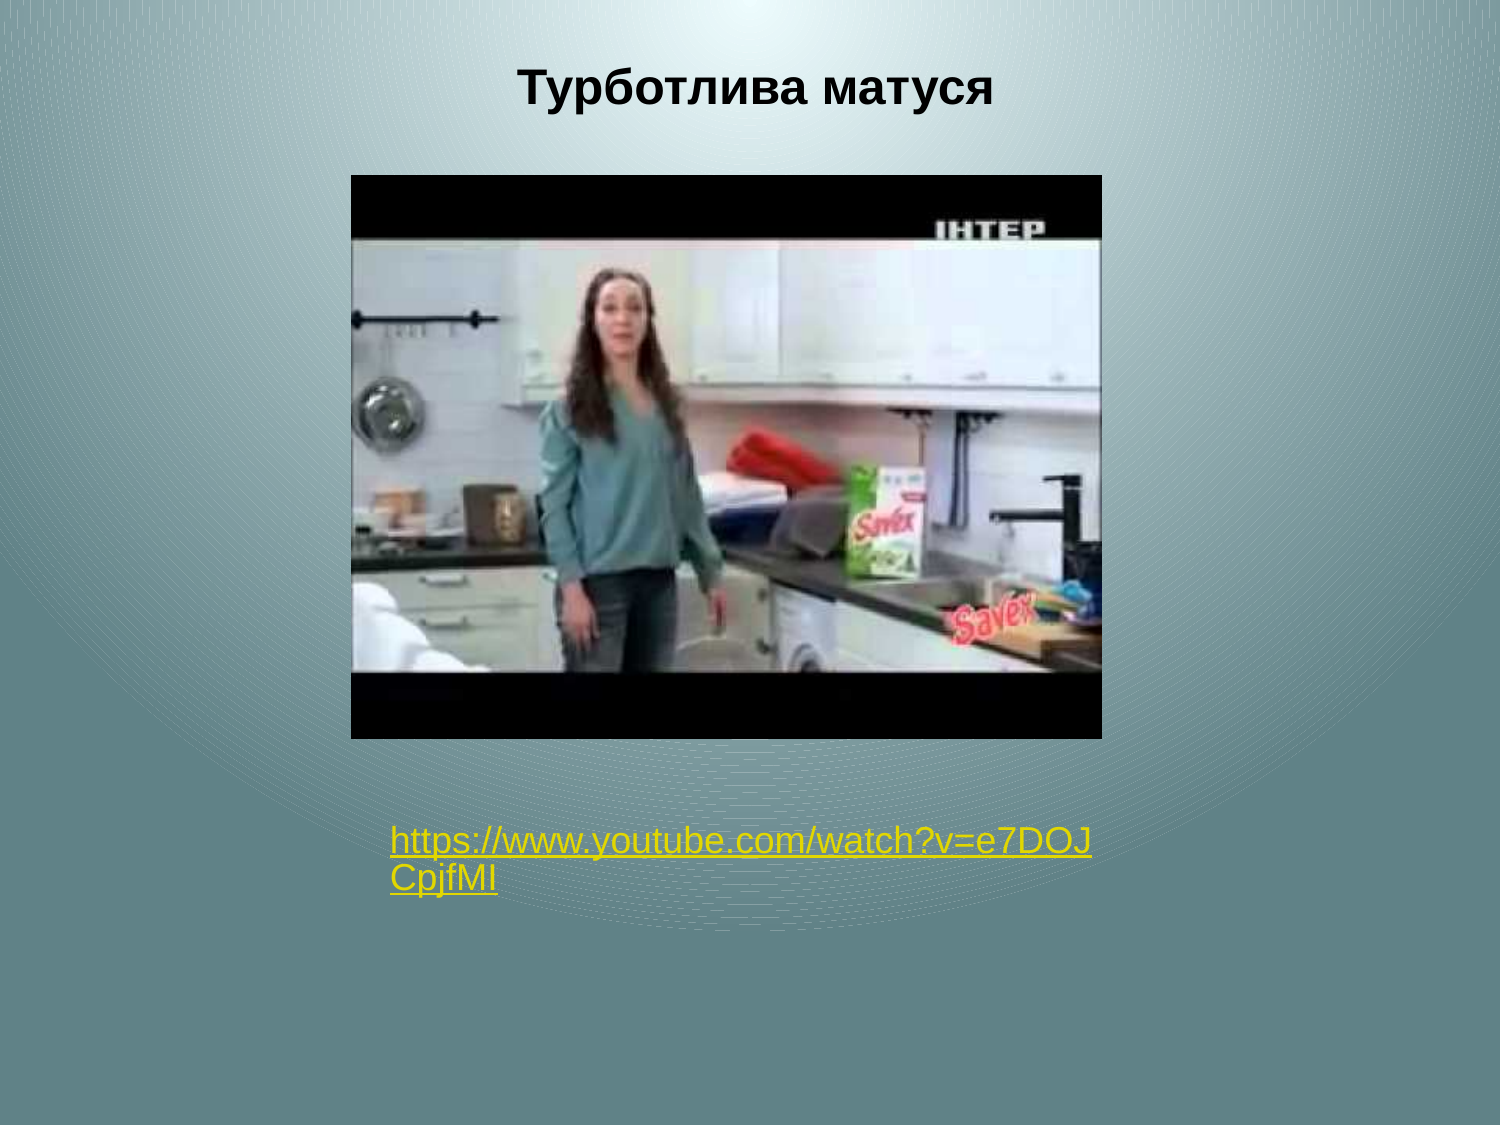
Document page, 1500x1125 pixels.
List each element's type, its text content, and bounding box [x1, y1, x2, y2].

text_box Турботлива матуся [468, 46, 1043, 122]
text_box https://www.youtube.com/watch?v=e7DOJCpjfMI [374, 808, 1125, 869]
picture [351, 175, 1102, 739]
